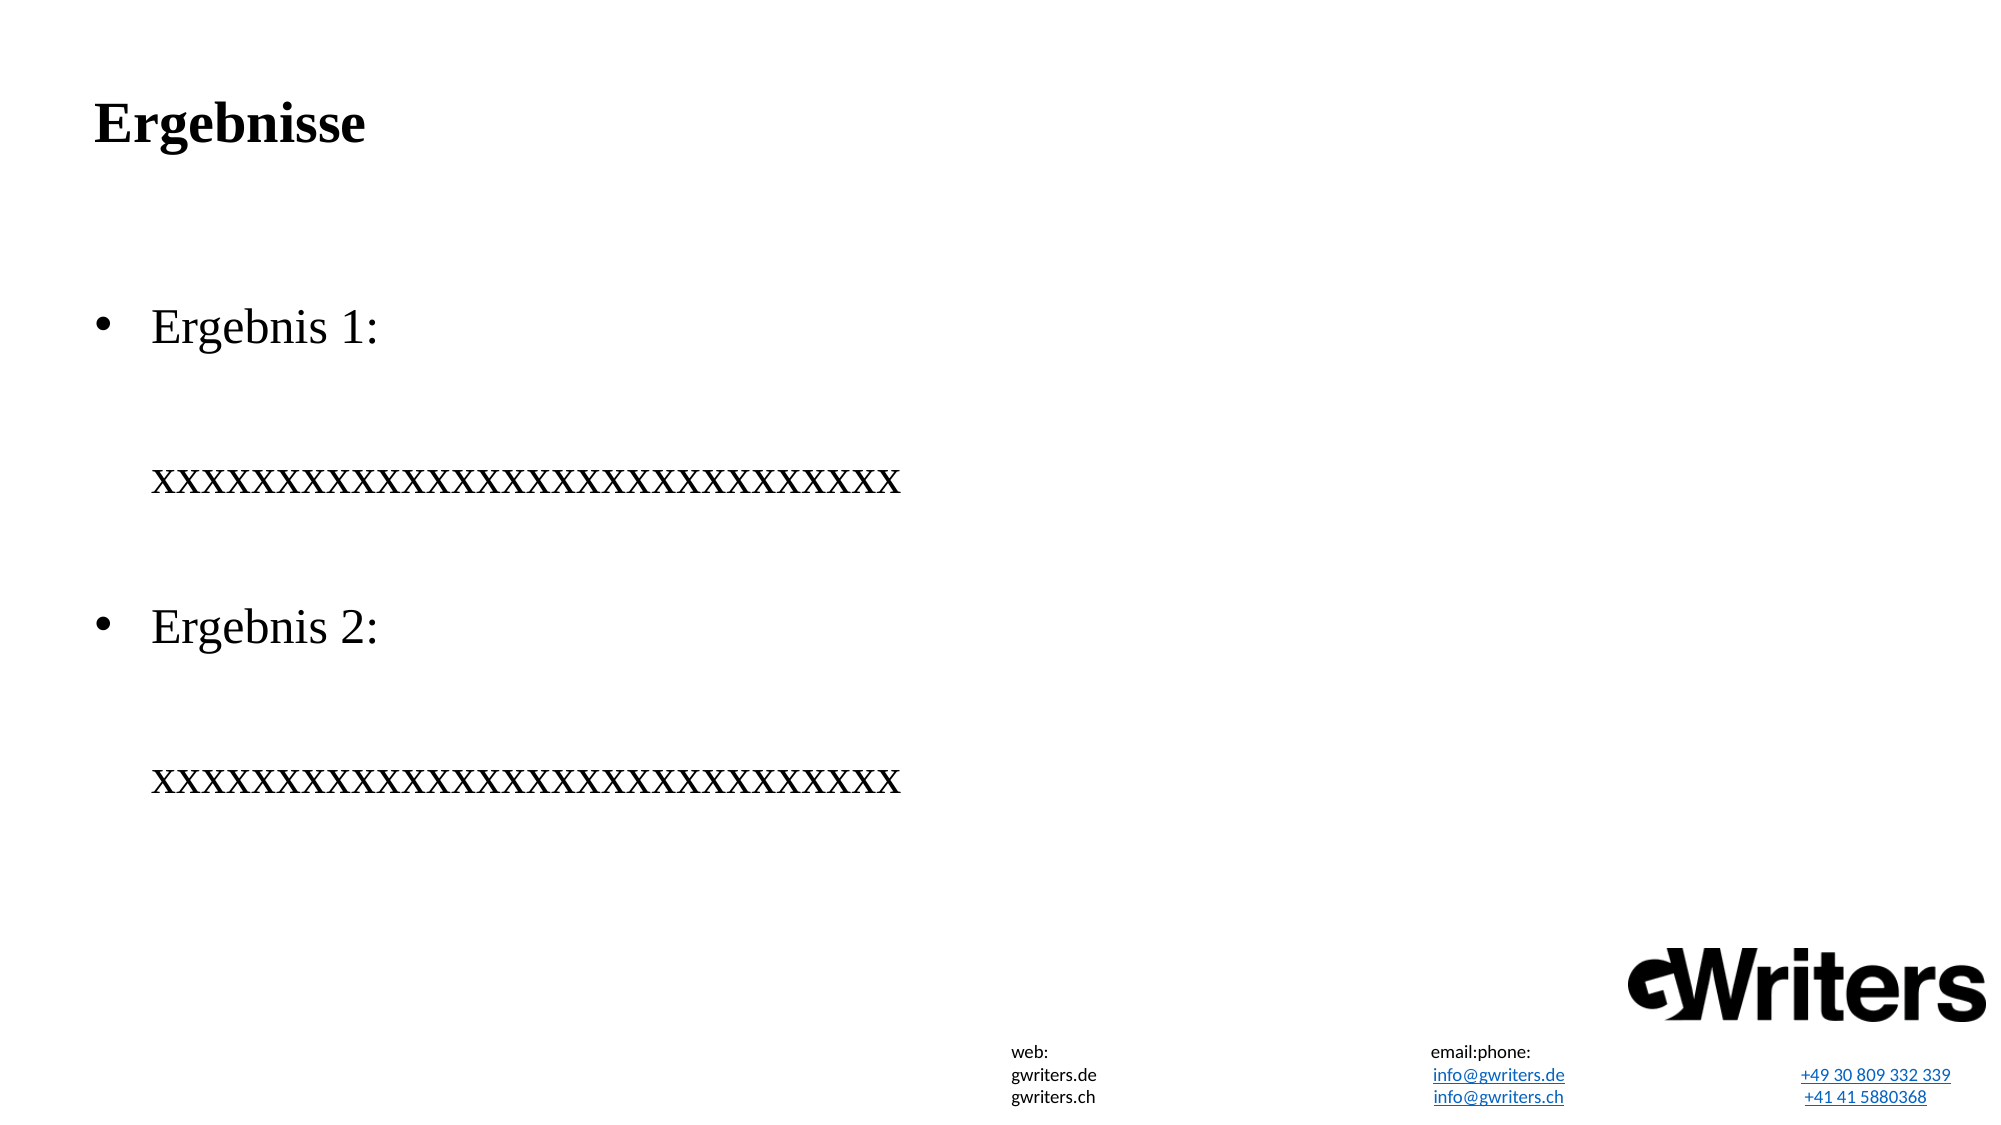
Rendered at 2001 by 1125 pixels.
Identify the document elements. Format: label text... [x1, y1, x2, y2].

text_box web: email: phone: gwriters.de info@gwriters.de +49 30 809 332 339 gwriters.ch info@gwriters.ch +41 41 5880368 [996, 1032, 2000, 1125]
picture [1628, 948, 1986, 1022]
text_box Ergebnis 1: xxxxxxxxxxxxxxxxxxxxxxxxxxxxxx Ergebnis 2: xxxxxxxxxxxxxxxxxxxxxxxxxxxxxx [79, 247, 1790, 823]
title Ergebnisse [79, 48, 1322, 163]
